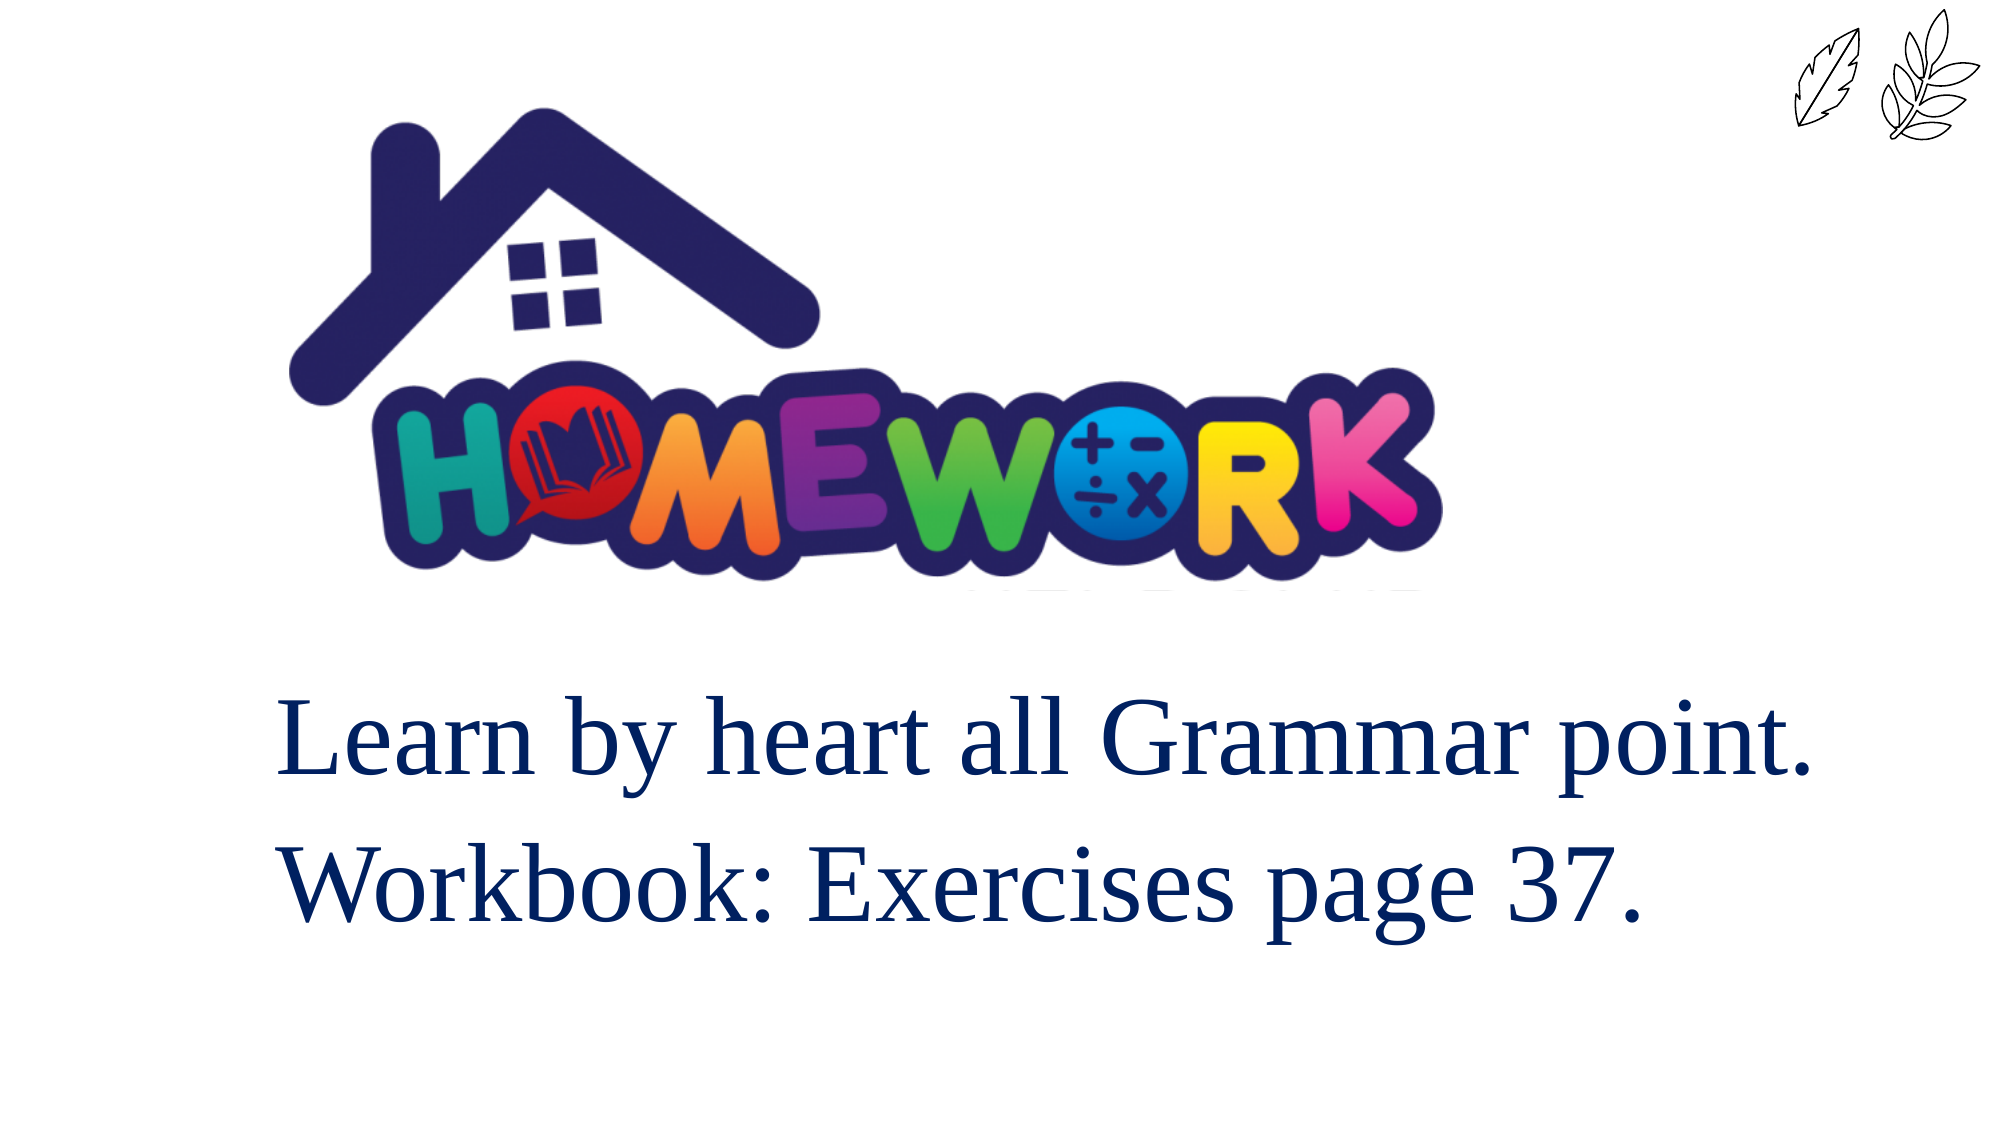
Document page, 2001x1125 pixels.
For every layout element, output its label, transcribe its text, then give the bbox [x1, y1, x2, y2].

picture [288, 106, 1444, 591]
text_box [1890, 10, 1972, 151]
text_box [1802, 20, 1853, 134]
text_box 🍀 Learn by heart all Grammar point. 🍀 Workbook: Exercises page 37. [144, 654, 2000, 952]
